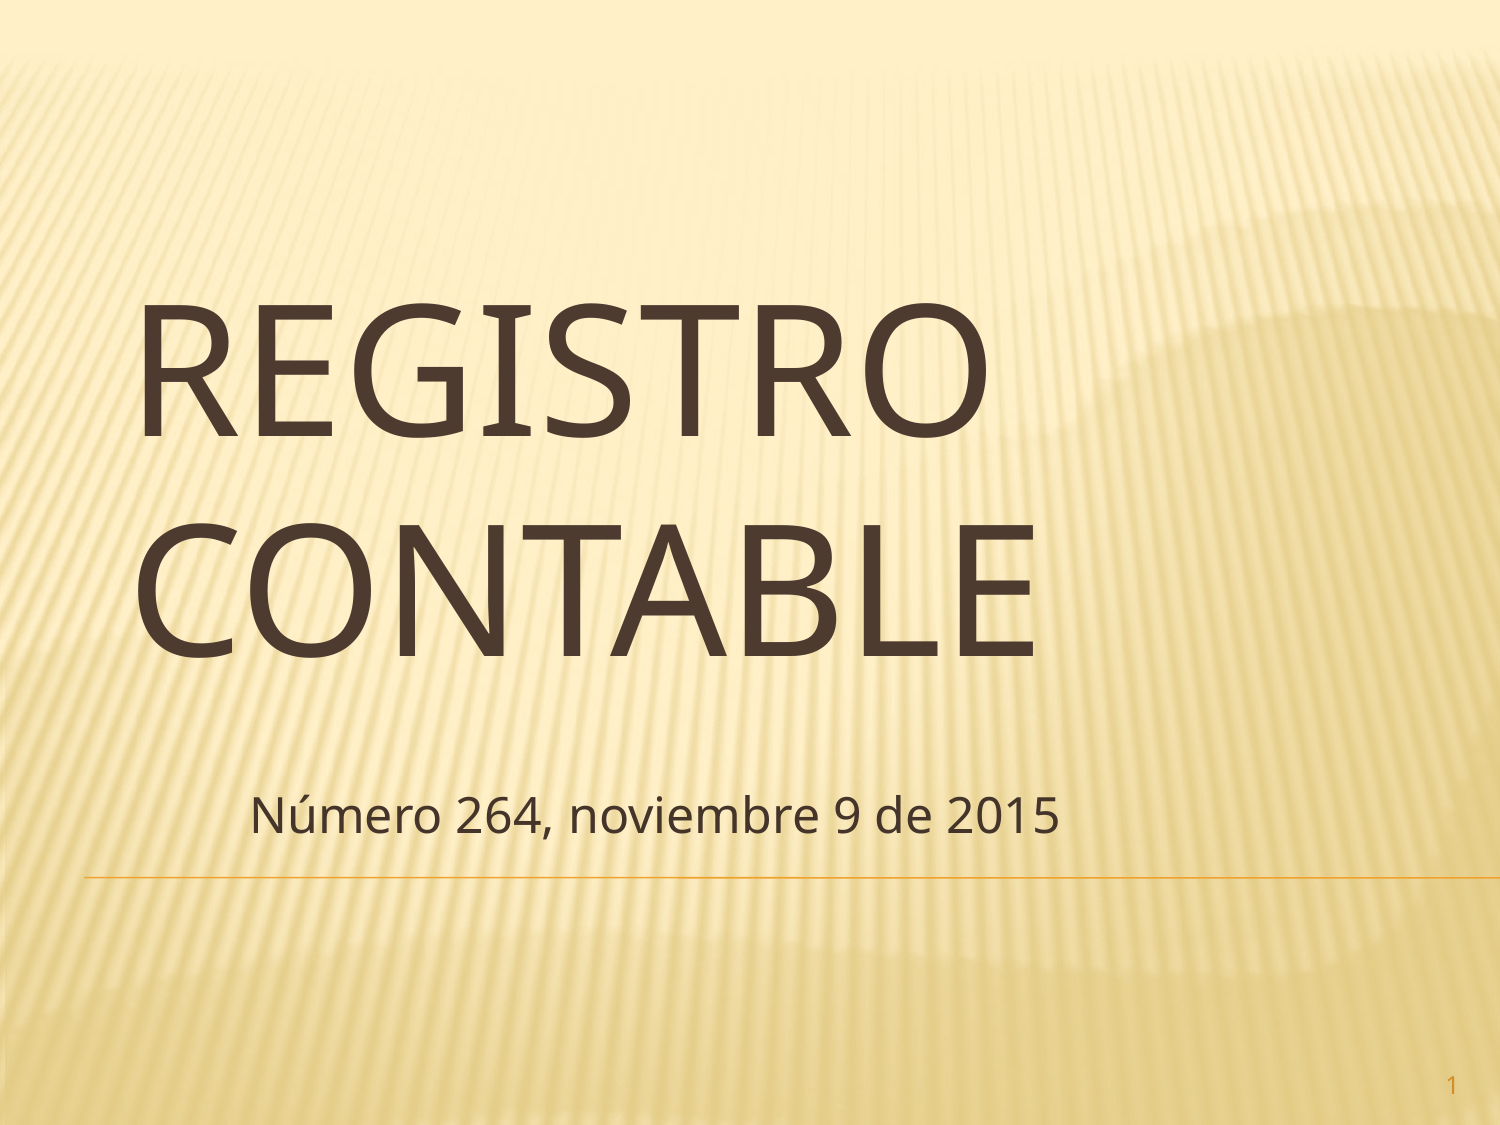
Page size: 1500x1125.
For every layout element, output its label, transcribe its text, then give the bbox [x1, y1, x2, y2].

subtitle Número 264, noviembre 9 de 2015 [234, 750, 1285, 851]
slide_number 1 [1350, 1061, 1475, 1103]
title Registro contable [112, 246, 1388, 704]
